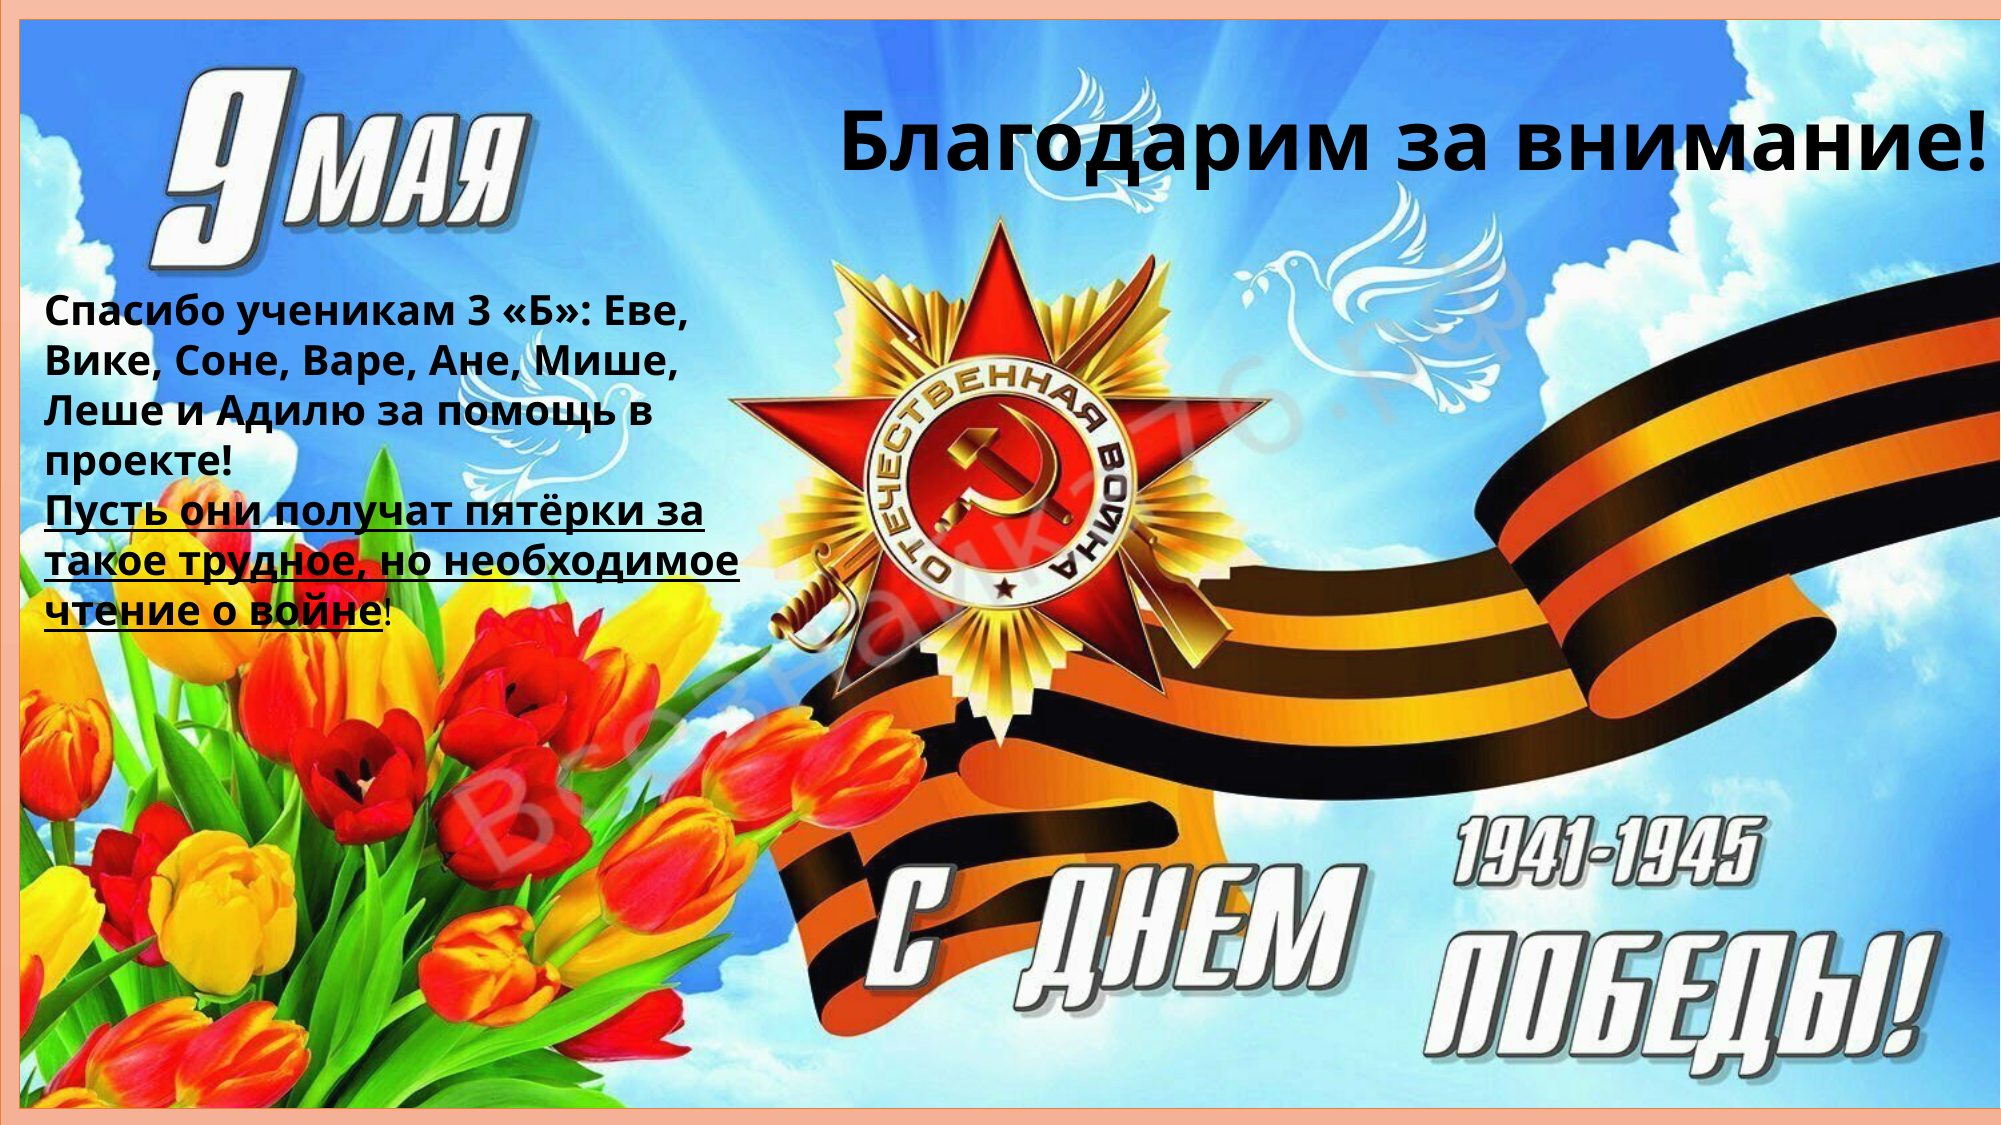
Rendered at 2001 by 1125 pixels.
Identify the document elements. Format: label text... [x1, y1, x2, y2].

text_box [0, 0, 2000, 1125]
text_box Благодарим за внимание! [822, 80, 2000, 195]
text_box [28, 21, 904, 86]
text_box Спасибо ученикам 3 «Б»: Еве, Вике, Соне, Варе, Ане, Мише, Леше и Адилю за помощь в проекте! Пусть они получат пятёрки за такое трудное, но необходимое чтение о войне! [28, 276, 823, 642]
picture [20, 20, 2000, 1108]
